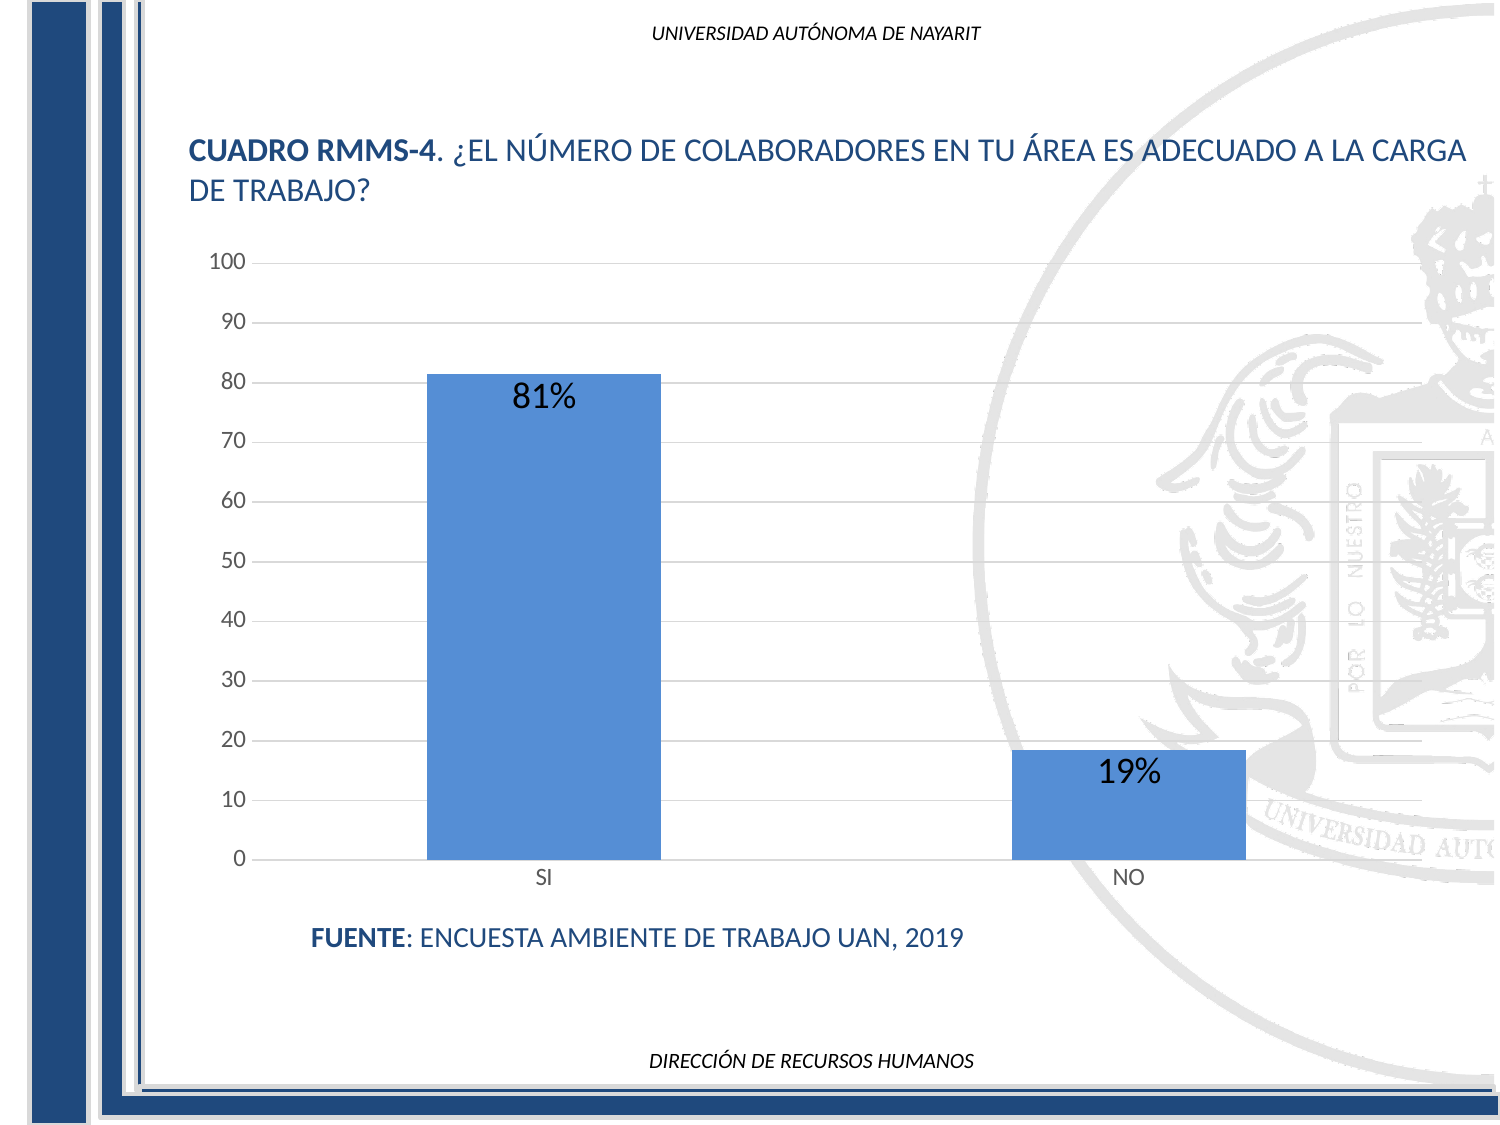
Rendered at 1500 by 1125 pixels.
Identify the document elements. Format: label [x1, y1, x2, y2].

text_box [29, 0, 1500, 1125]
chart [182, 237, 1448, 905]
